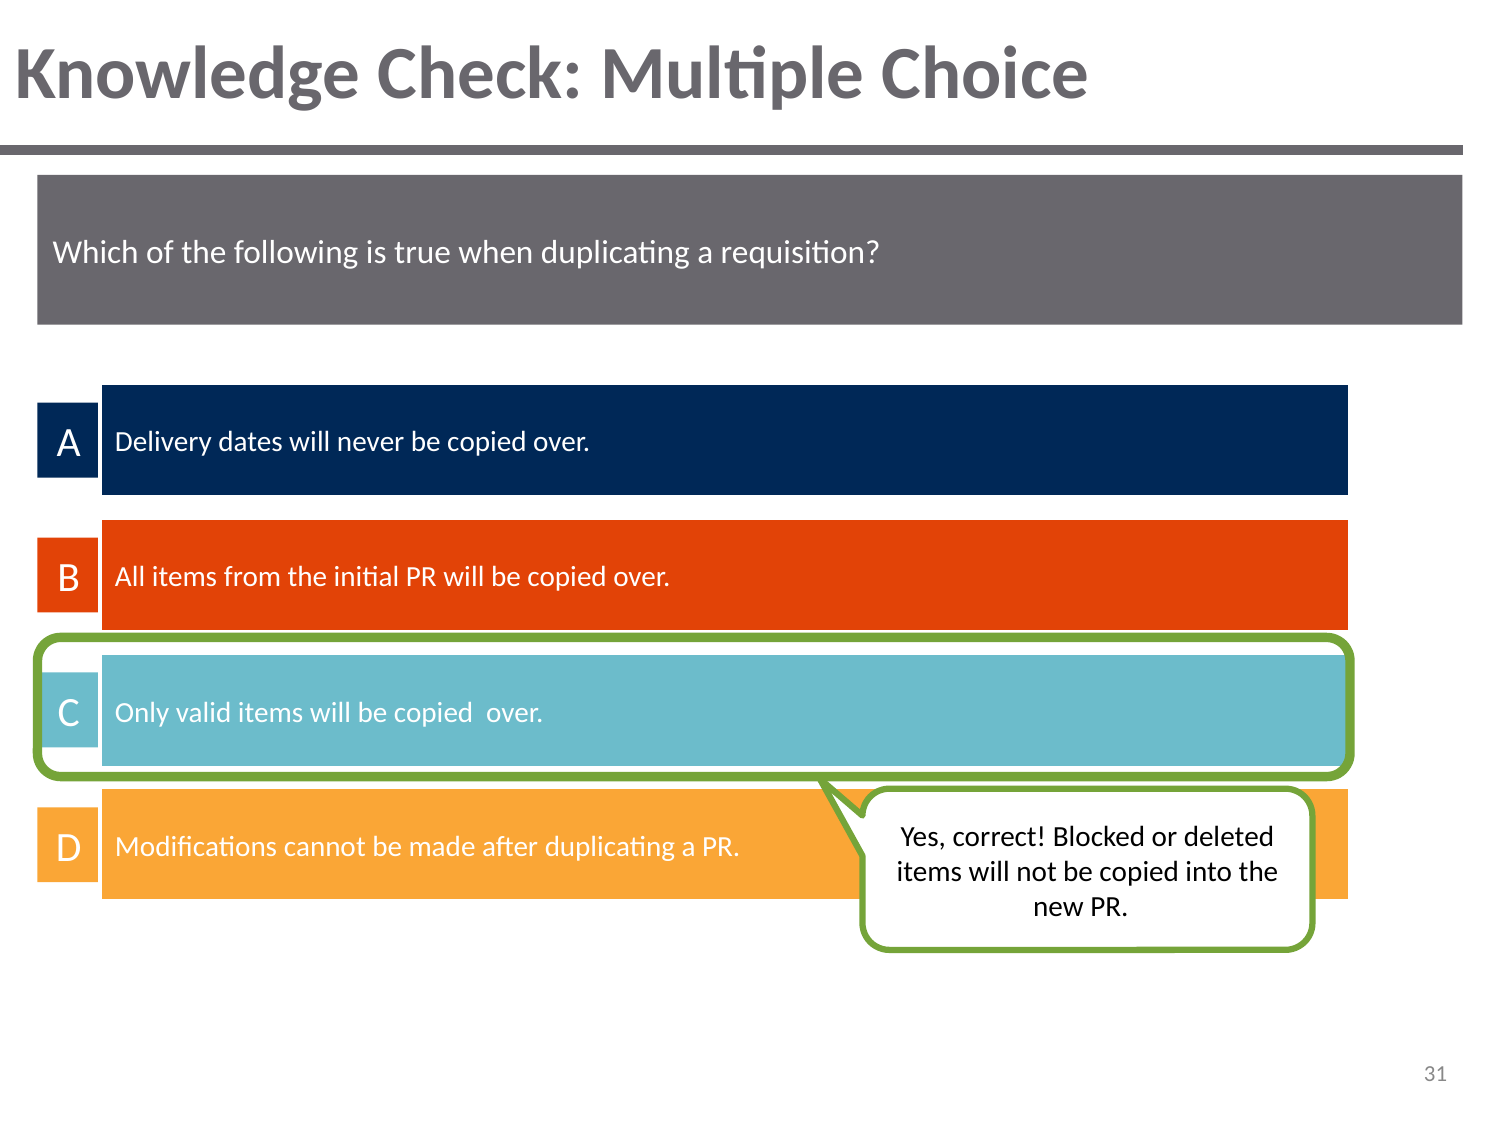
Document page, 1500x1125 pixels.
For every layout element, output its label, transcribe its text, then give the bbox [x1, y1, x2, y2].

text_box D [37, 807, 99, 883]
text_box A [37, 402, 99, 478]
text_box B [37, 537, 99, 613]
text_box Yes, correct! Blocked or deleted items will not be copied into the new PR. [819, 778, 1313, 950]
slide_number ‹#› [1212, 1042, 1463, 1103]
text_box Modifications cannot be made after duplicating a PR. [831, 787, 1350, 902]
text_box Modifications cannot be made after duplicating a PR. [99, 787, 862, 902]
text_box [37, 637, 1351, 777]
text_box Which of the following is true when duplicating a requisition? [37, 174, 1463, 325]
text_box Delivery dates will never be copied over. [99, 382, 1350, 497]
text_box All items from the initial PR will be copied over. [99, 517, 1350, 633]
title Knowledge Check: Multiple Choice [0, 0, 1500, 138]
